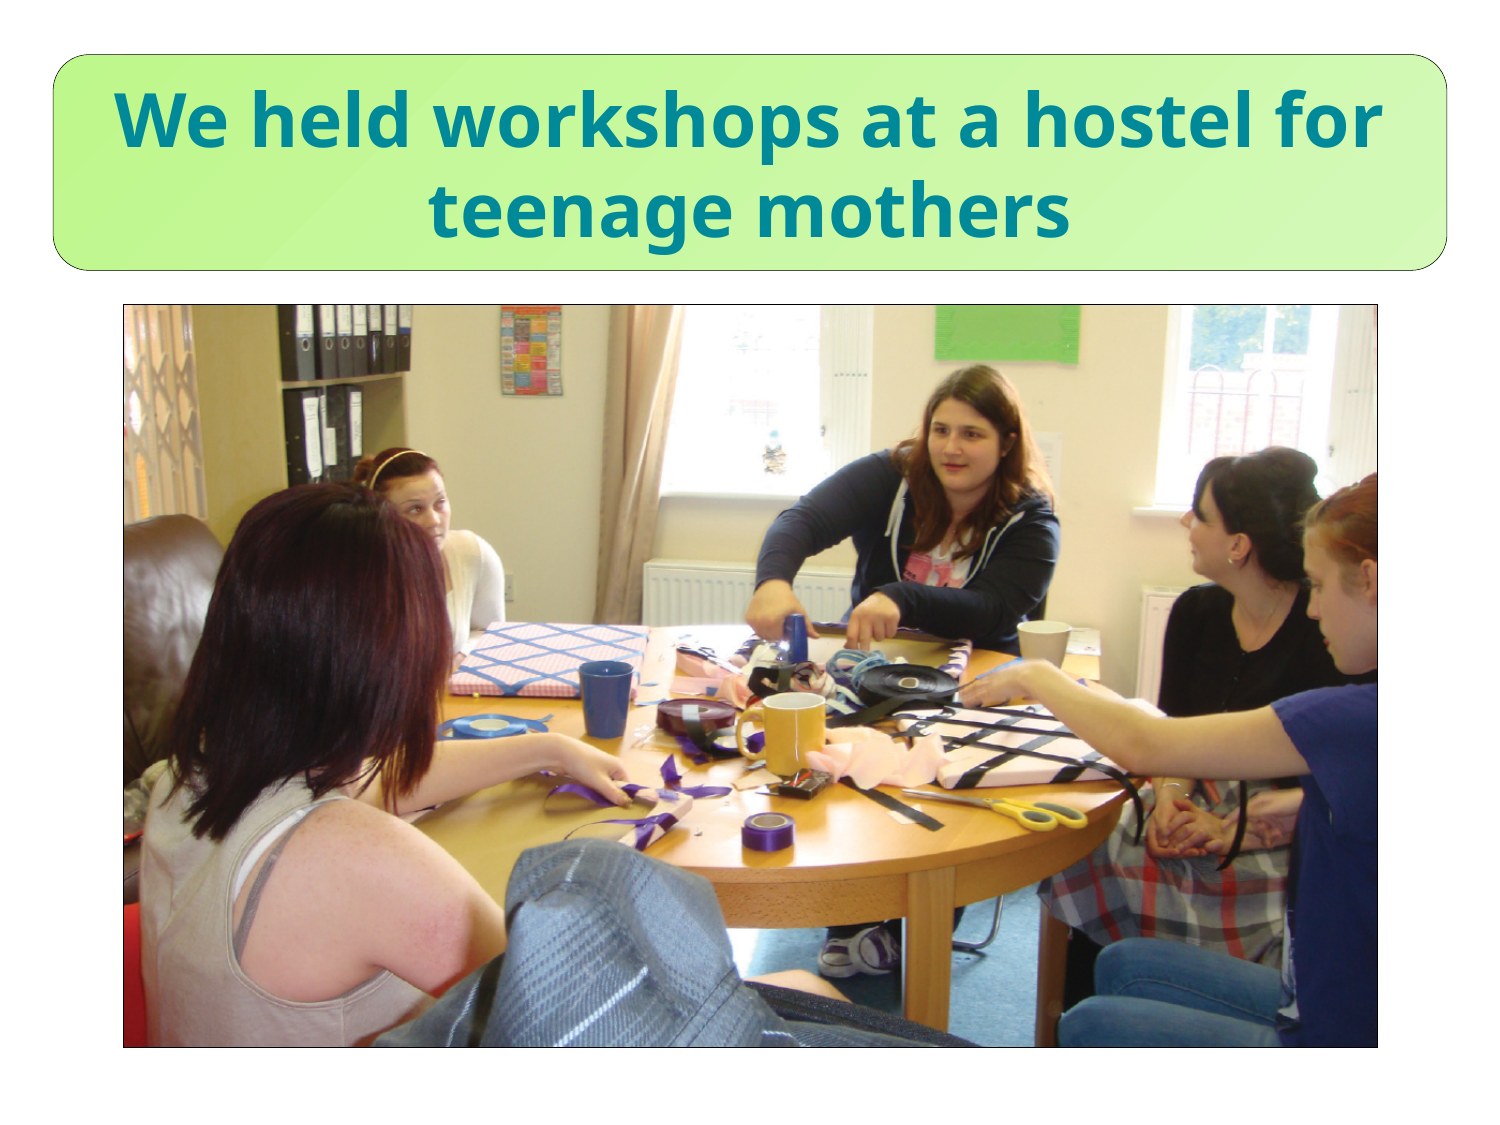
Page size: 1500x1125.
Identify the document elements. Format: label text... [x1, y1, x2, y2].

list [122, 304, 1377, 1047]
text_box We held workshops at a hostel for teenage mothers [53, 54, 1447, 271]
